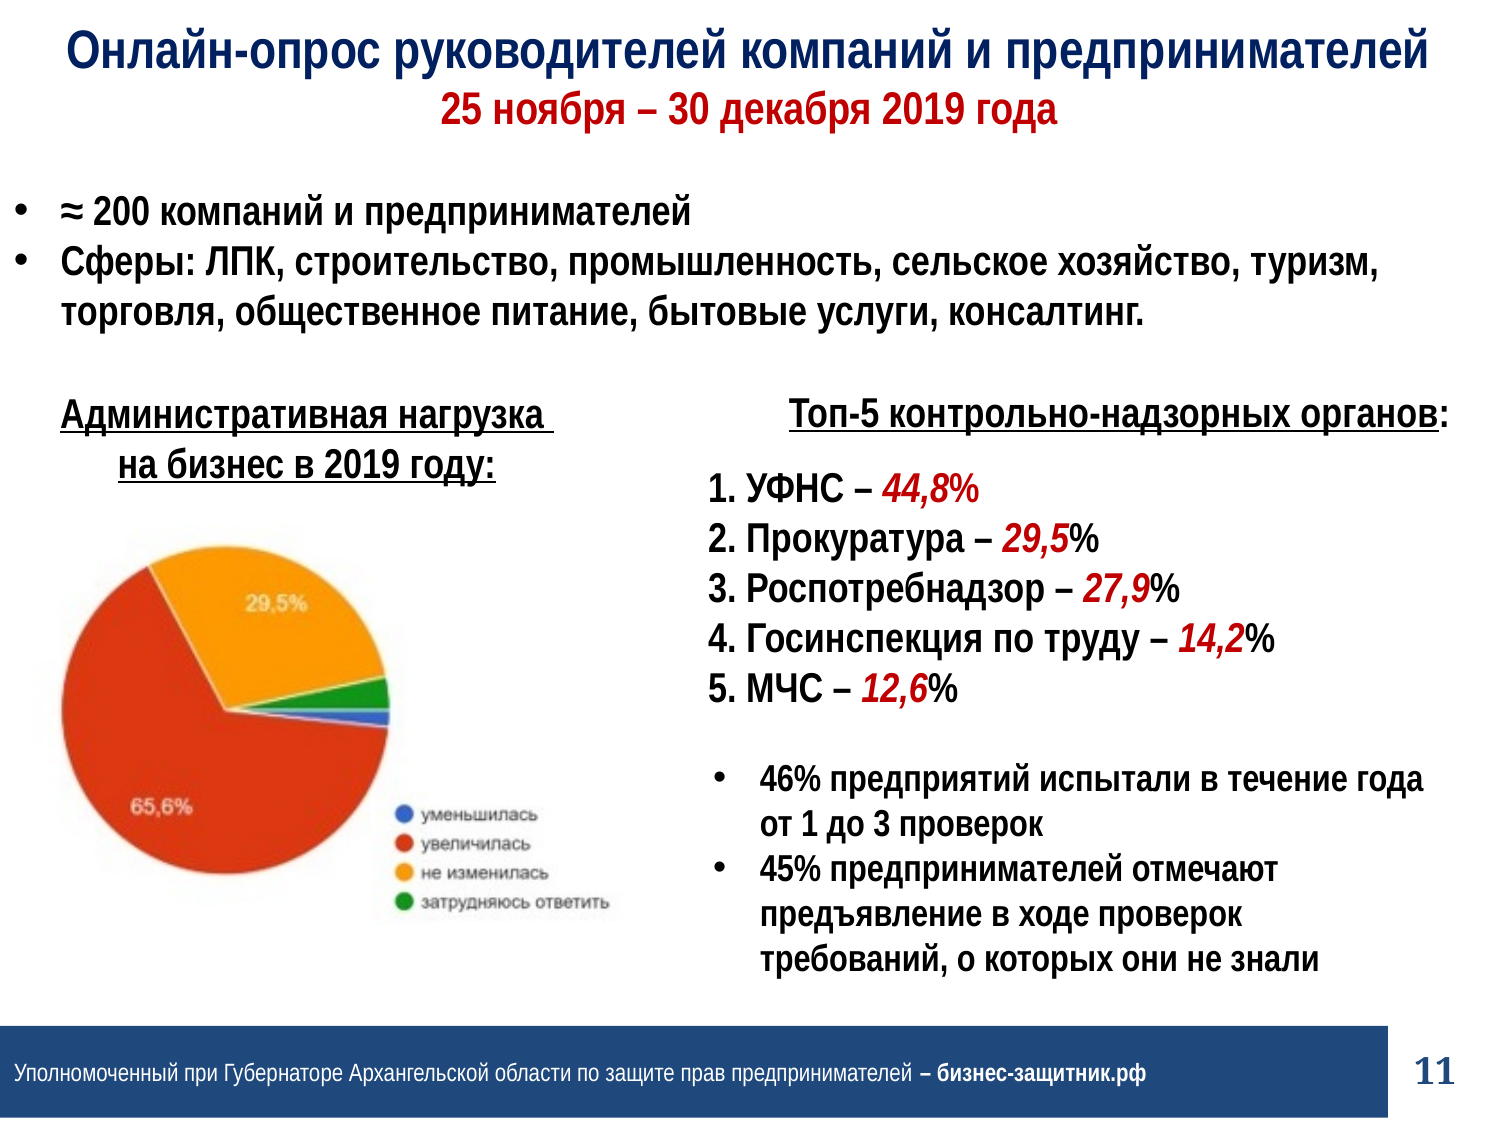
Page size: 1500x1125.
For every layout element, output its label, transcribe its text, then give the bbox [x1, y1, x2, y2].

text_box 46% предприятий испытали в течение года от 1 до 3 проверок 45% предпринимателей отмечают предъявление в ходе проверок требований, о которых они не знали [698, 746, 1444, 987]
text_box Онлайн-опрос руководителей компаний и предпринимателей 25 ноября – 30 декабря 2019 года ≈ 200 компаний и предпринимателей Сферы: ЛПК, строительство, промышленность, сельское хозяйство, туризм, торговля, общественное питание, бытовые услуги, консалтинг. [0, 6, 1499, 342]
text_box Уполномоченный при Губернаторе Архангельской области по защите прав предпринимателей – бизнес-защитник.рф [0, 1025, 1388, 1118]
text_box Административная нагрузка на бизнес в 2019 году: [0, 379, 738, 494]
text_box 11 [1388, 1042, 1483, 1103]
picture [30, 524, 632, 926]
text_box Топ-5 контрольно-надзорных органов: 1. УФНС – 44,8% 2. Прокуратура – 29,5% 3. Роспотребнадзор – 27,9% 4. Госинспекция по труду – 14,2% 5. МЧС – 12,6% [693, 378, 1500, 769]
